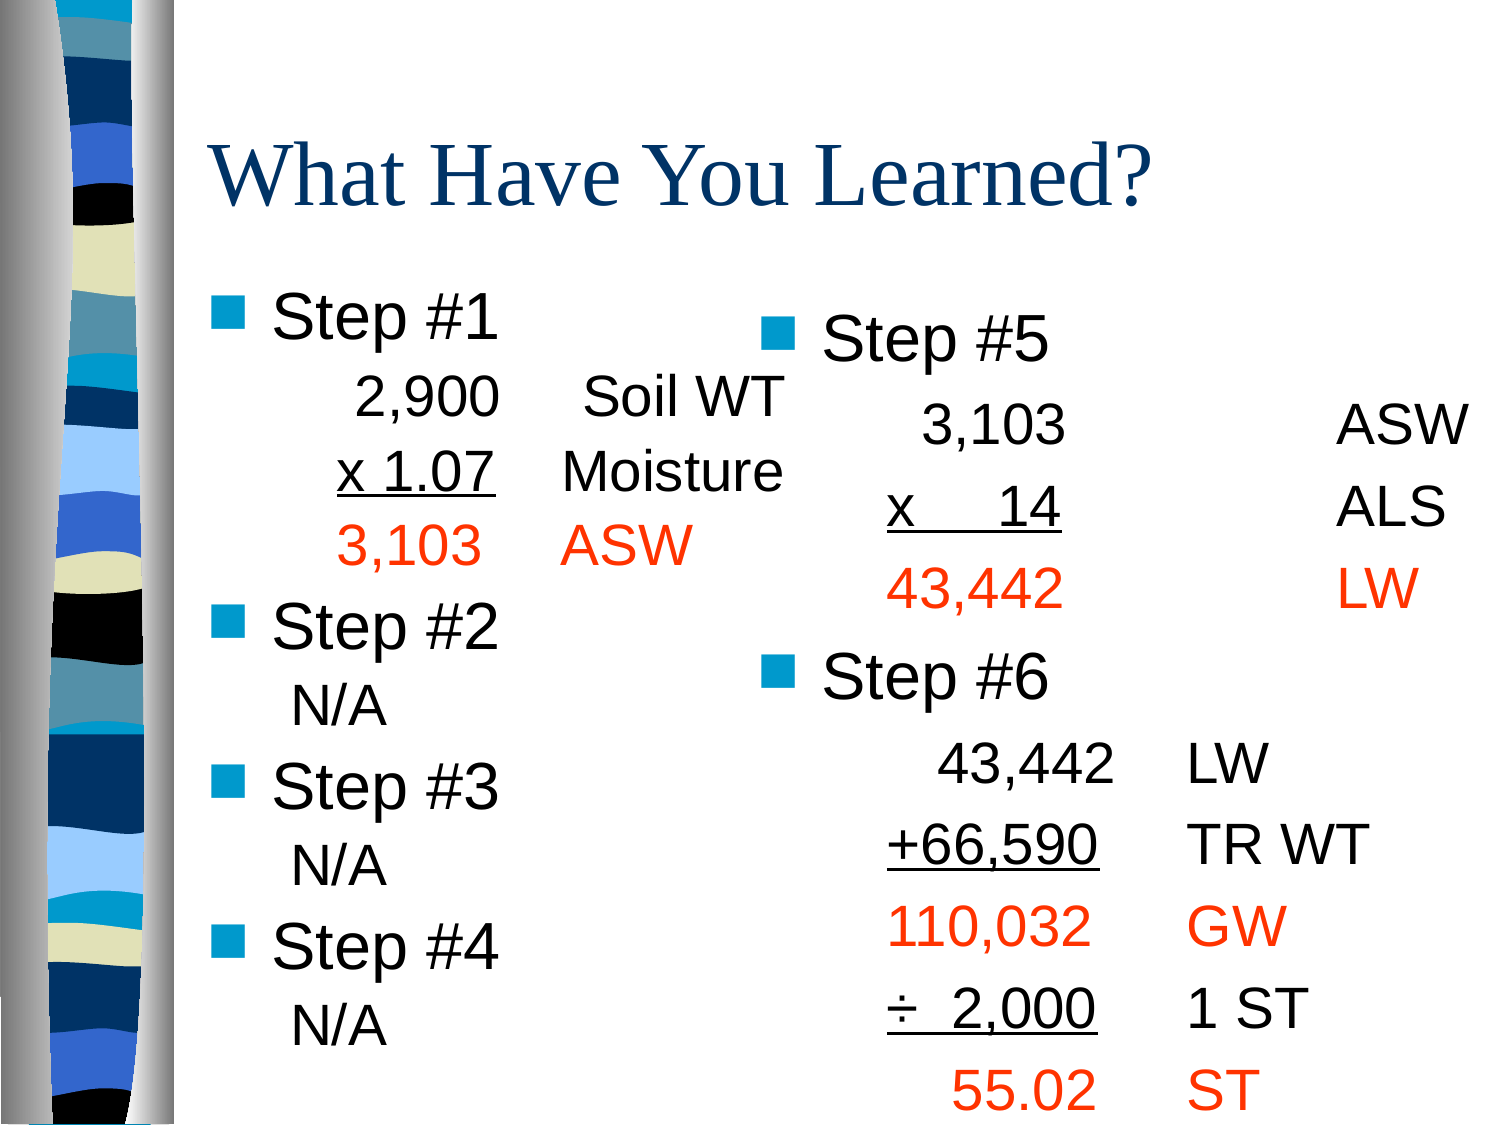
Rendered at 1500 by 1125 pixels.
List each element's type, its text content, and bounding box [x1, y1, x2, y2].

list Step #5 3,103 ASW x 14 ALS 43,442 LW Step #6 43,442 LW +66,590 TR WT 110,032 GW ÷ 2,000 1 ST 55.02 ST [749, 287, 1500, 1125]
title What Have You Learned? [192, 74, 1468, 263]
list Step #1 2,900 Soil WT x 1.07 Moisture 3,103 ASW Step #2 N/A Step #3 N/A Step #4 N/A [199, 274, 826, 1026]
